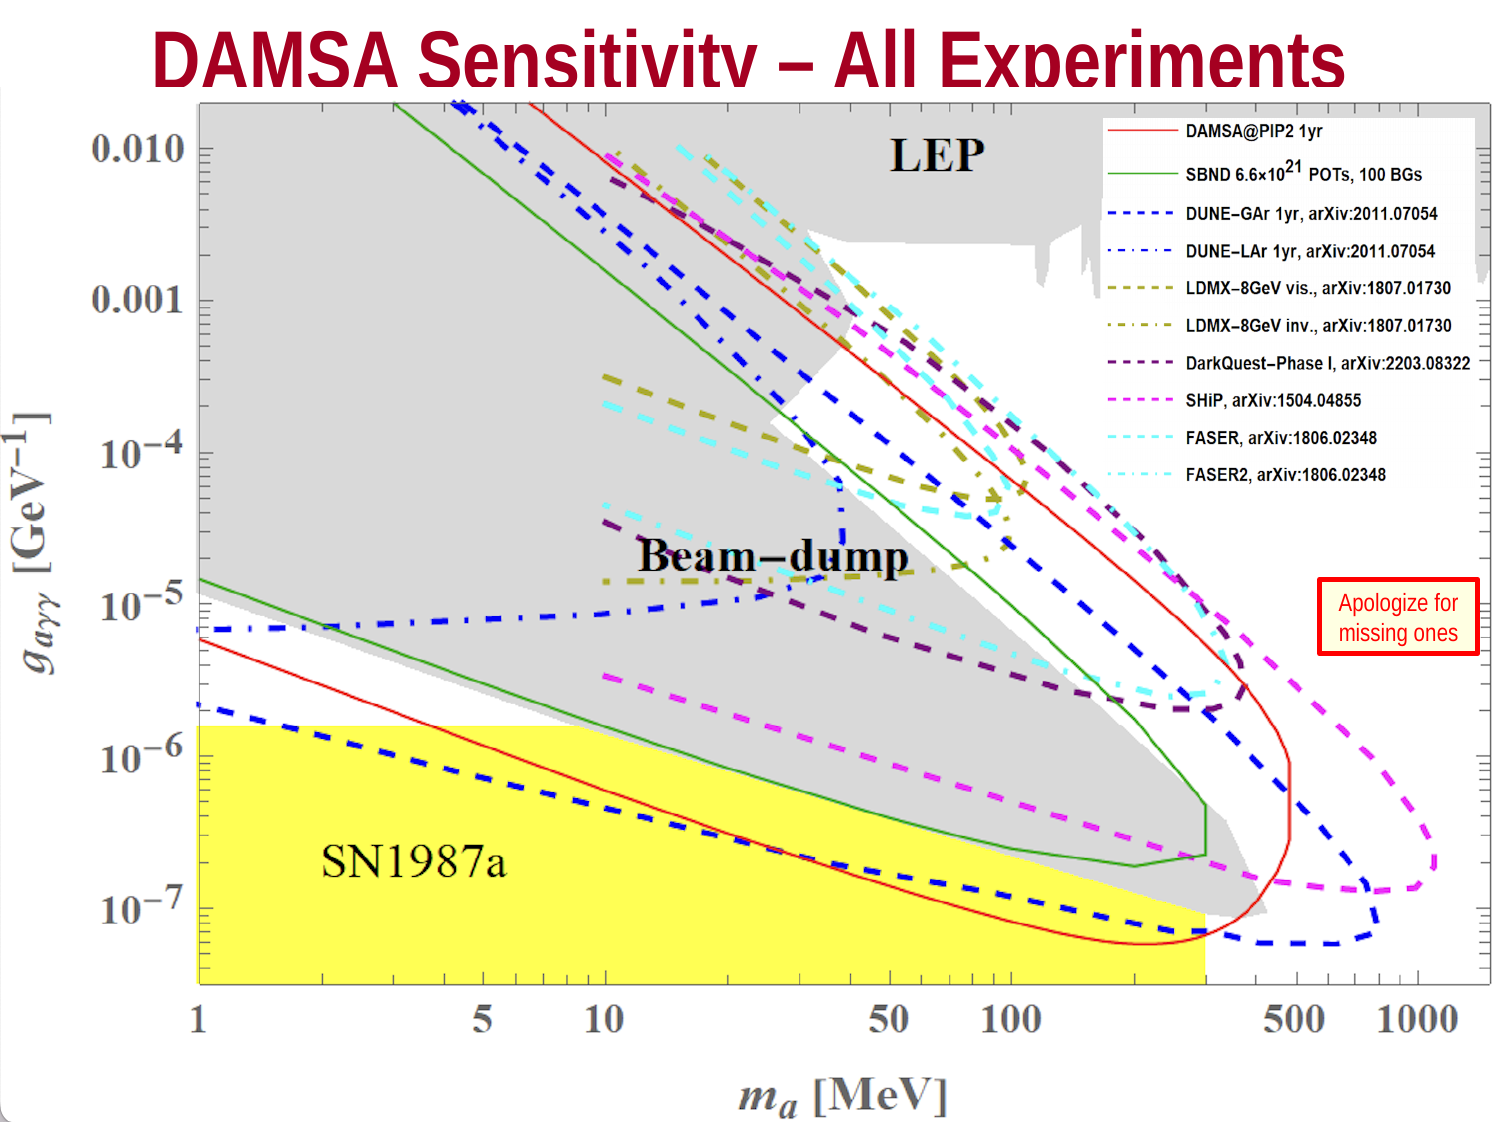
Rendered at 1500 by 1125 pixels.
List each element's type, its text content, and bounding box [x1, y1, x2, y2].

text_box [0, 87, 1500, 1122]
title DAMSA Sensitivity – All Experiments [37, 0, 1463, 85]
